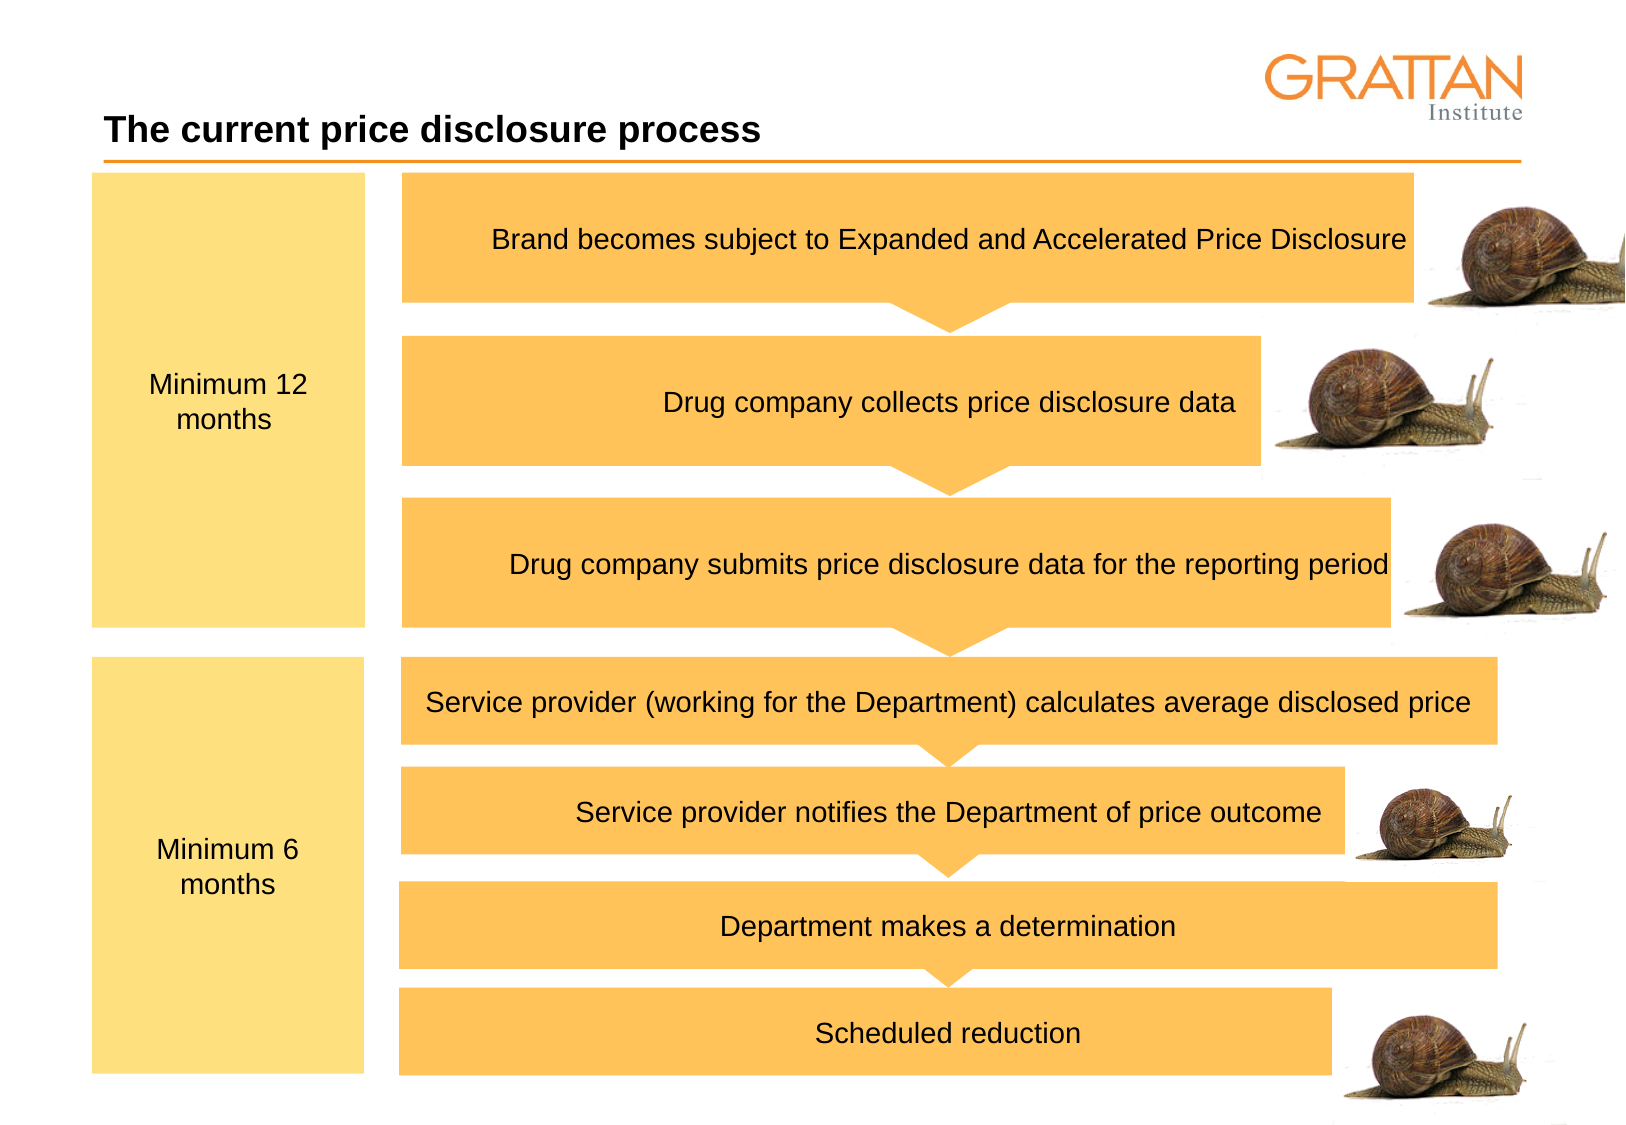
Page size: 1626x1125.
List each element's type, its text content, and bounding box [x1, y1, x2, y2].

picture [1265, 54, 1522, 120]
title The current price disclosure process [103, 105, 1238, 151]
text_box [91, 172, 1625, 658]
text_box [91, 656, 1567, 1125]
